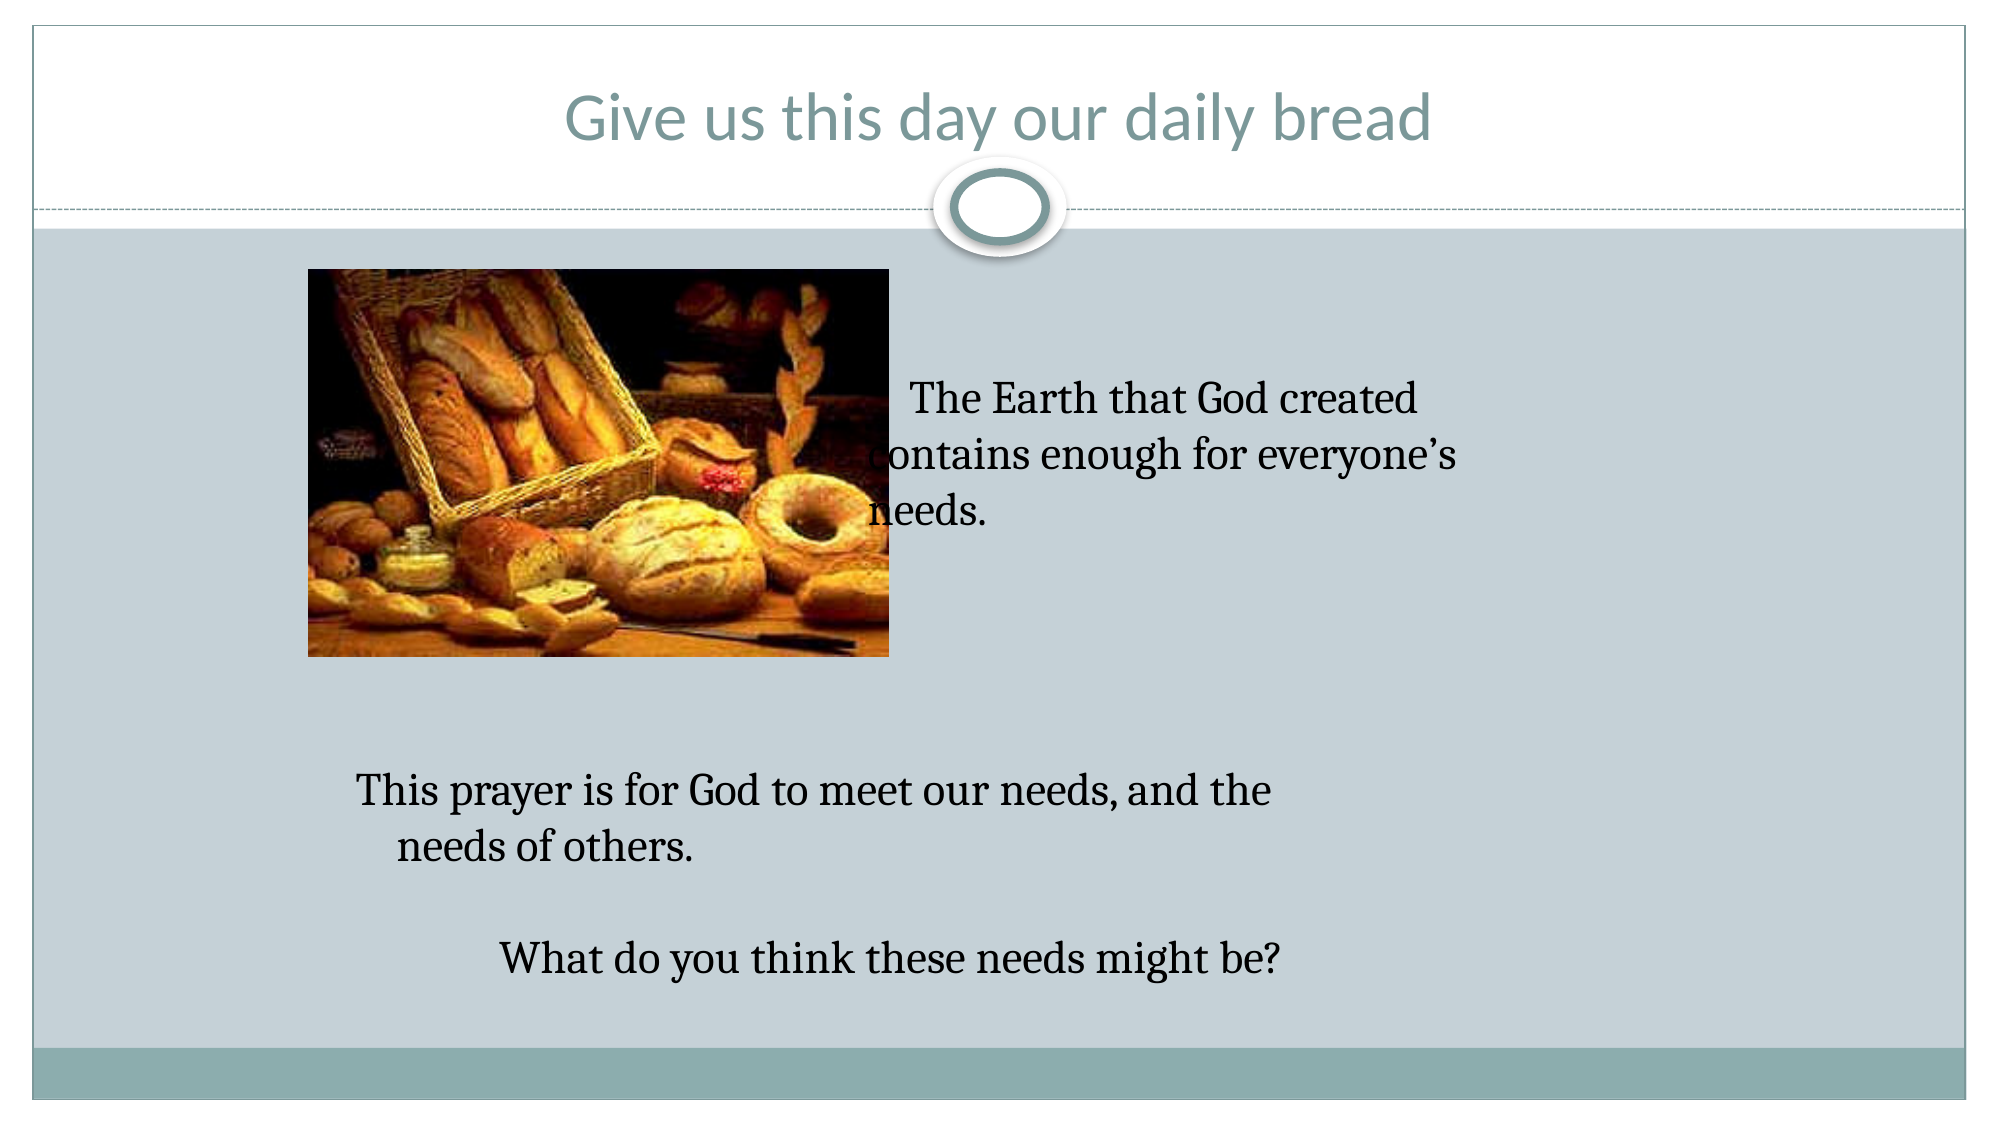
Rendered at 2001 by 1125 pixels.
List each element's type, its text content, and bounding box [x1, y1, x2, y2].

title Give us this day our daily bread [65, 37, 1933, 162]
list The Earth that God created contains enough for everyone’s needs. This prayer is for God to meet our needs, and the needs of others. What do you think these needs might be? [299, 250, 1695, 1001]
picture [308, 269, 889, 657]
